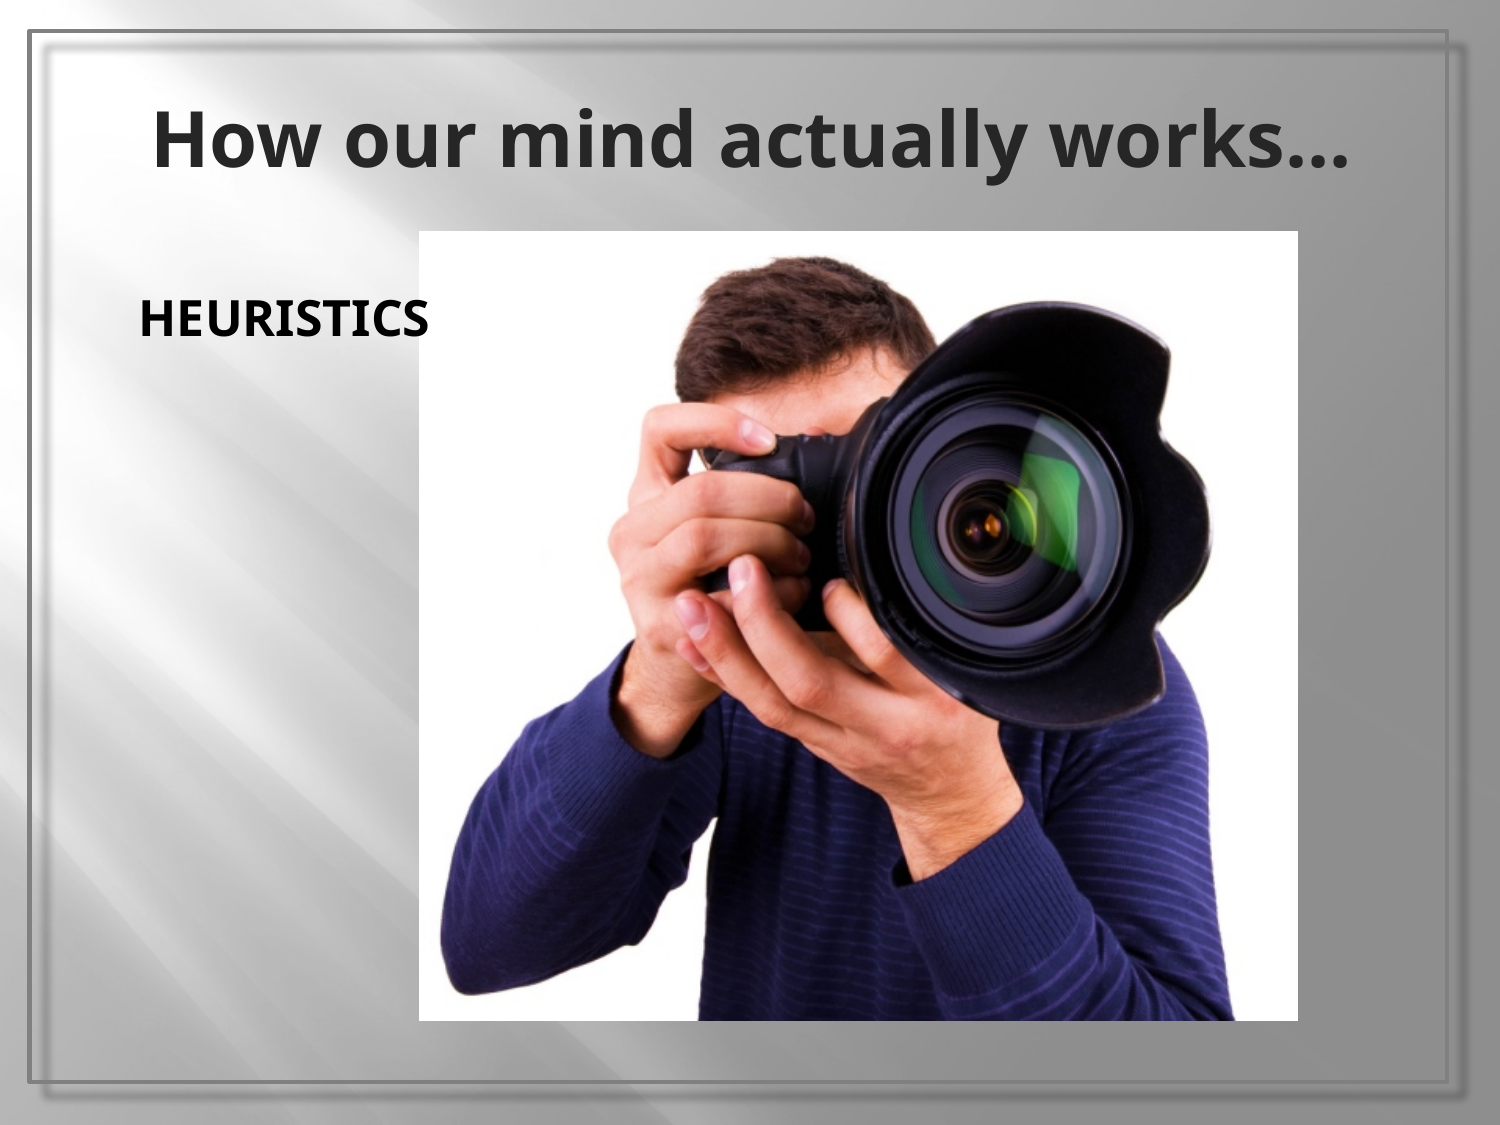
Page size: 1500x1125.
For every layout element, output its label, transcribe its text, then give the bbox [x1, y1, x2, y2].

text_box HEURISTICS [123, 278, 418, 374]
picture [418, 231, 1298, 1021]
text_box [27, 29, 1449, 1084]
